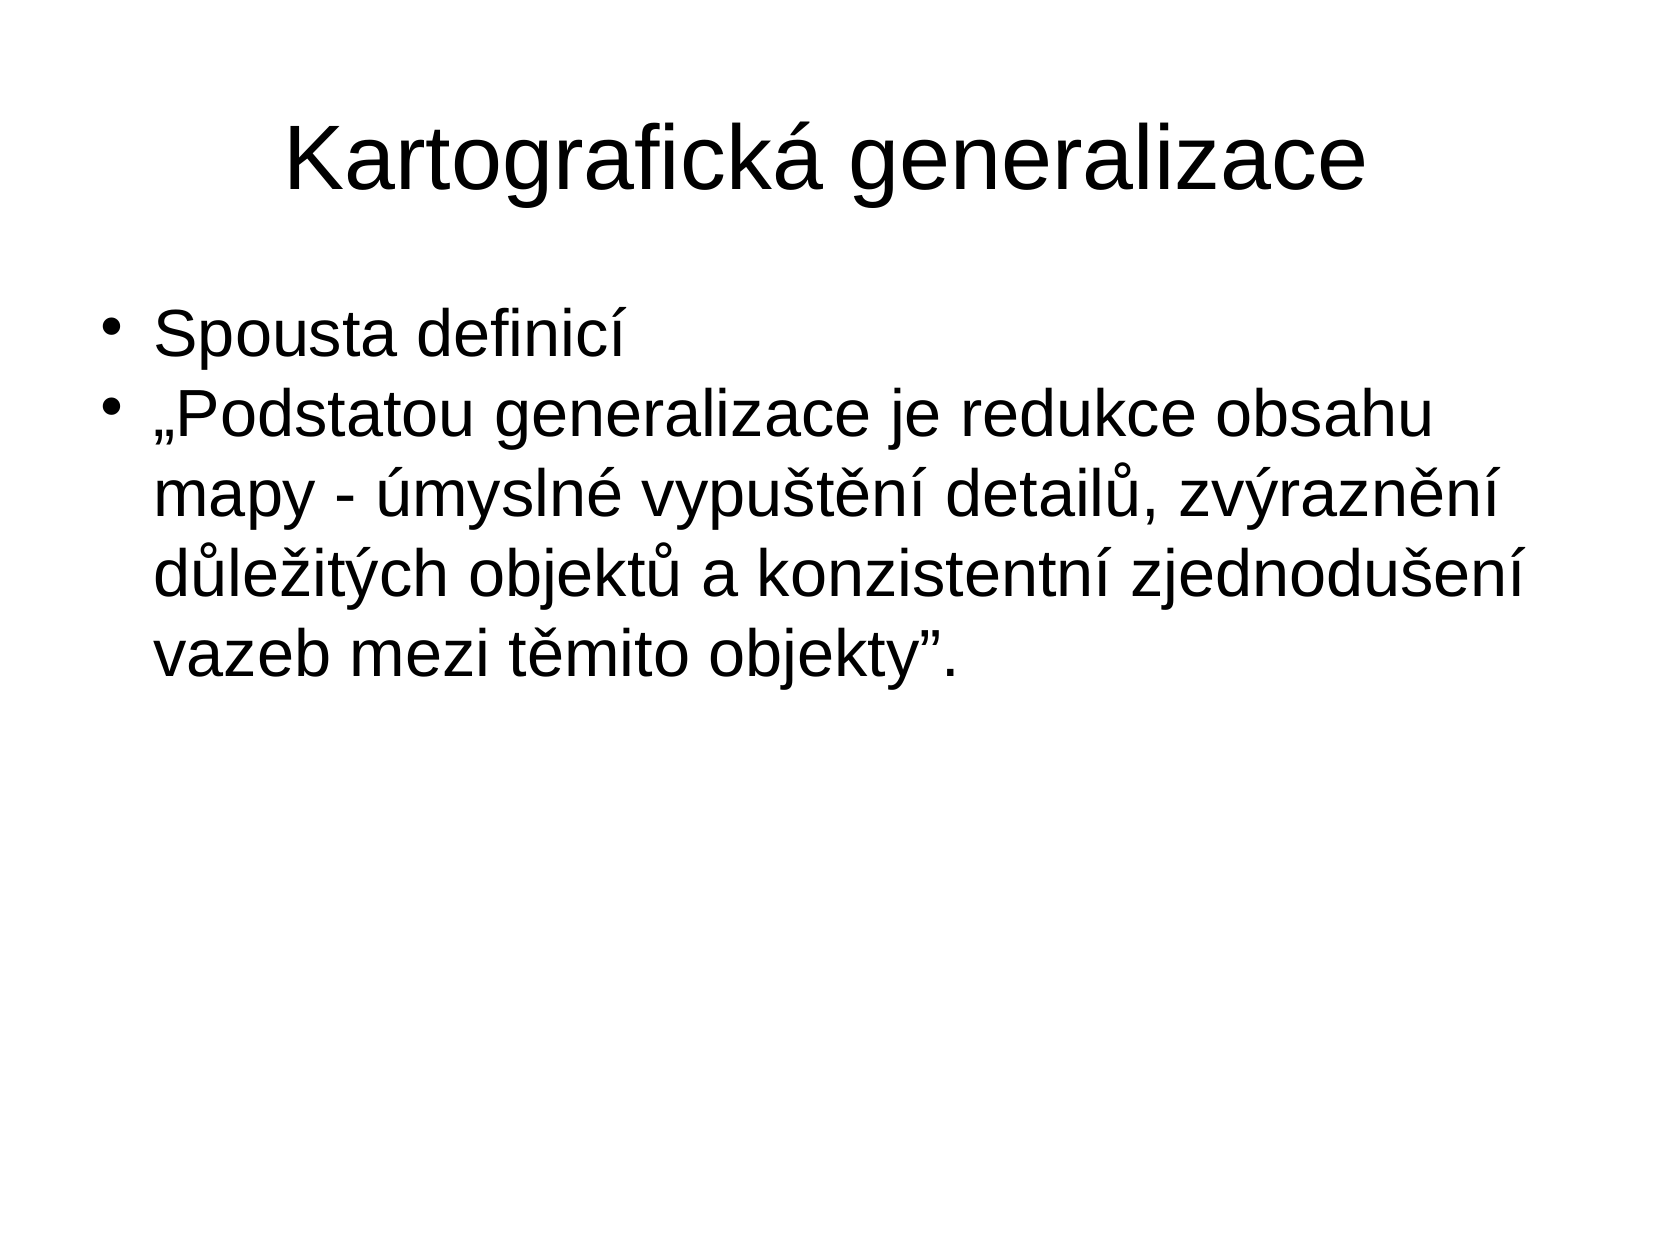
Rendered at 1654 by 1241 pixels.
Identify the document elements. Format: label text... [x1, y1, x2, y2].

text_box Spousta definicí „Podstatou generalizace je redukce obsahu mapy - úmyslné vypuštění detailů, zvýraznění důležitých objektů a konzistentní zjednodušení vazeb mezi těmito objekty”. [82, 290, 1571, 1010]
text_box Kartografická generalizace [82, 49, 1571, 257]
